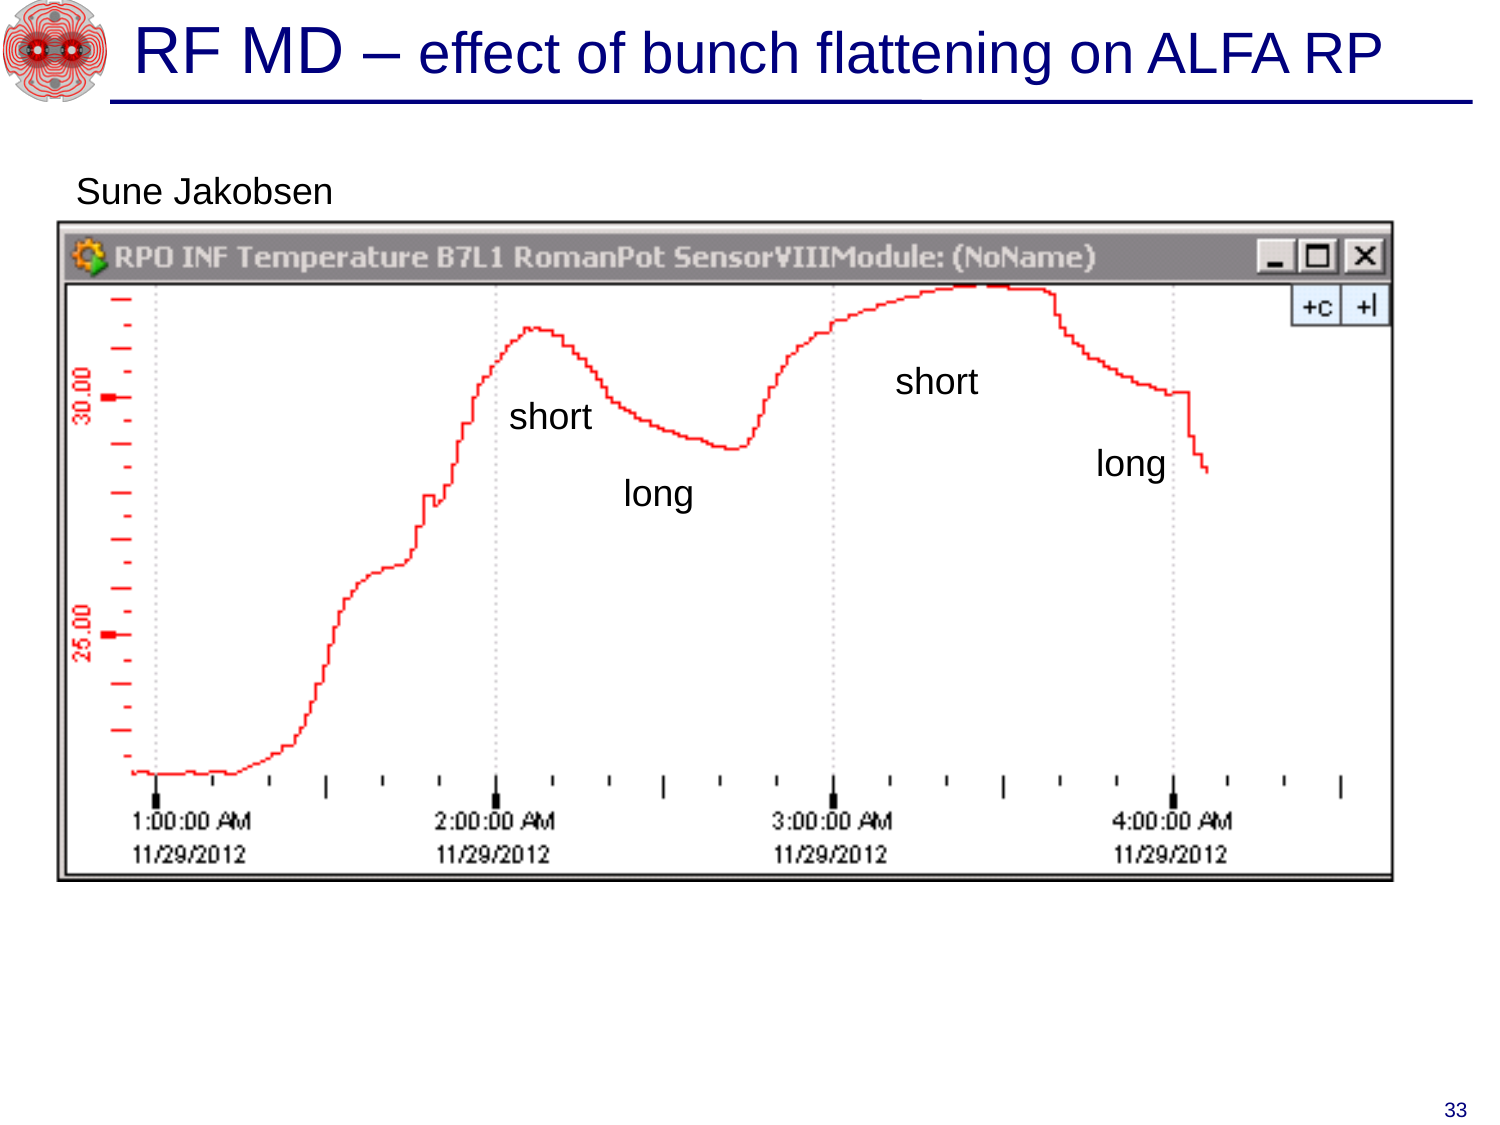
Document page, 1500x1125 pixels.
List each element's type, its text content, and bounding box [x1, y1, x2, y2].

slide_number 33 [1131, 1087, 1483, 1125]
text_box Sune Jakobsen [61, 159, 349, 218]
picture [0, 0, 108, 103]
picture [55, 219, 1397, 882]
text_box RF MD – effect of bunch flattening on ALFA RP [100, 0, 1500, 86]
